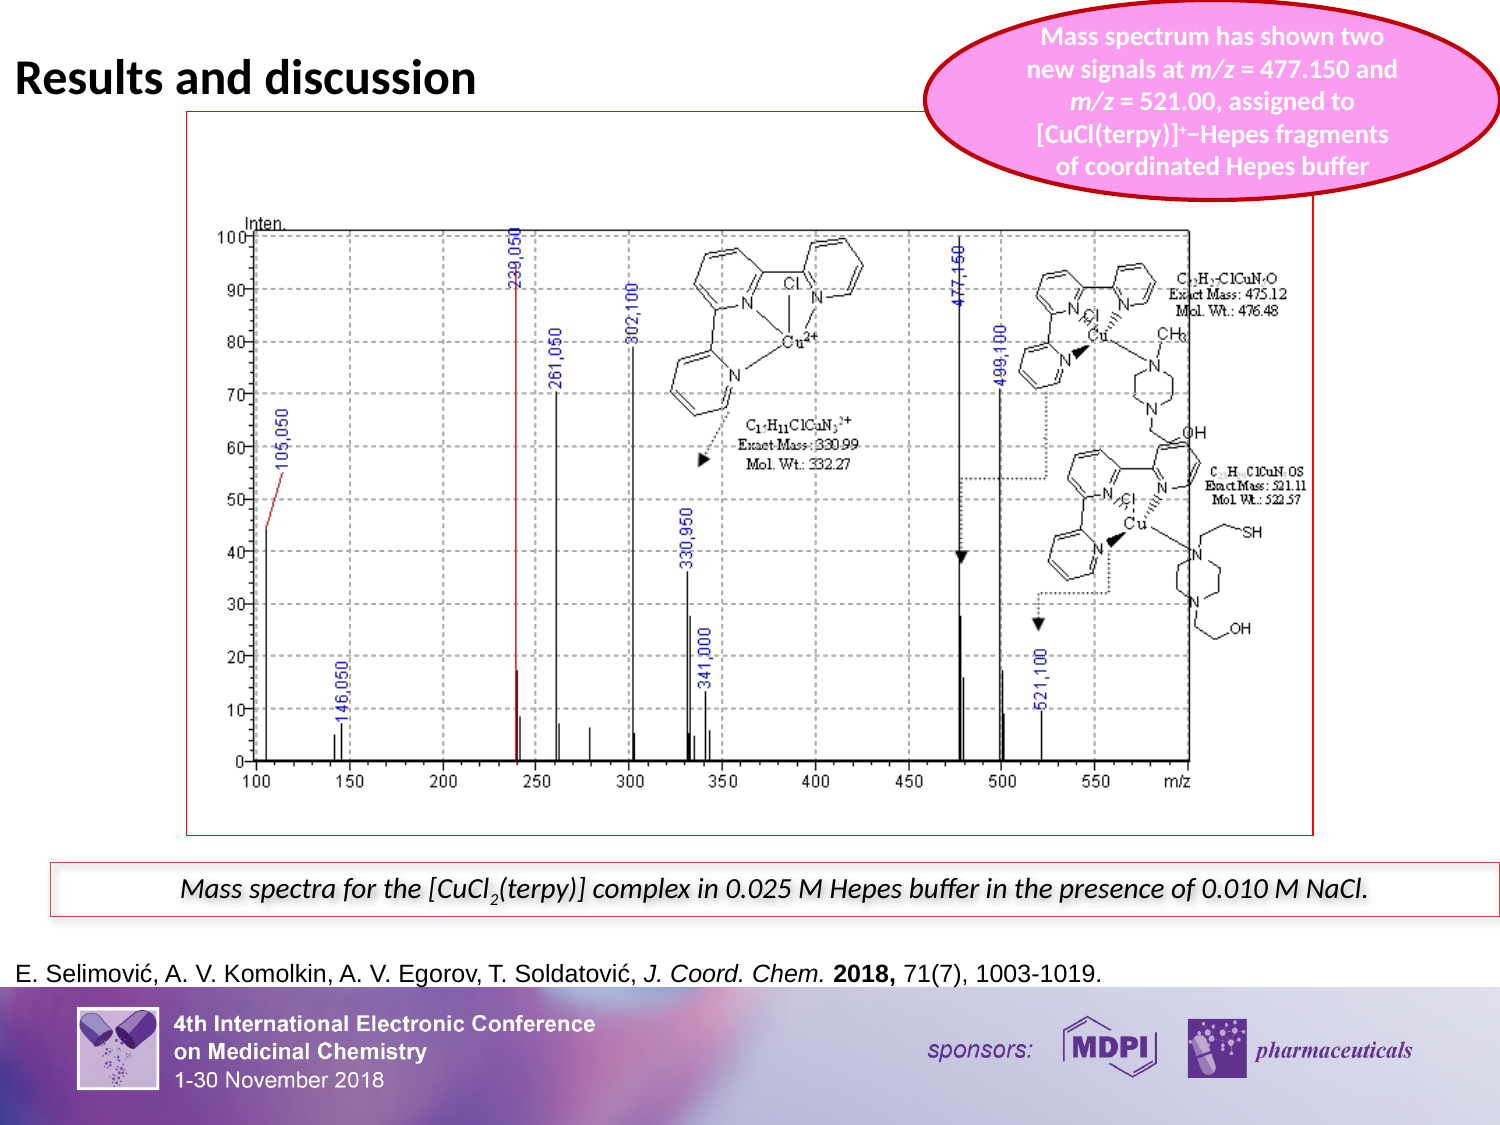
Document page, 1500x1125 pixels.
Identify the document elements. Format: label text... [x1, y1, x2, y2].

picture [187, 112, 1313, 835]
text_box E. Selimović, A. V. Komolkin, A. V. Egorov, T. Soldatović, J. Coord. Chem. 2018, 71(7), 1003-1019. [0, 950, 1238, 986]
text_box Mass spectra for the [CuCl2(terpy)] complex in 0.025 M Hepes buffer in the presence of 0.010 M NaCl. [50, 862, 1500, 917]
text_box Mass spectrum has shown two new signals at m/z = 477.150 and m/z = 521.00, assigned to [CuCl(terpy)]+−Hepes fragments of coordinated Hepes buffer [922, 0, 1500, 196]
text_box Results and discussion [0, 37, 981, 113]
picture [0, 987, 1500, 1125]
